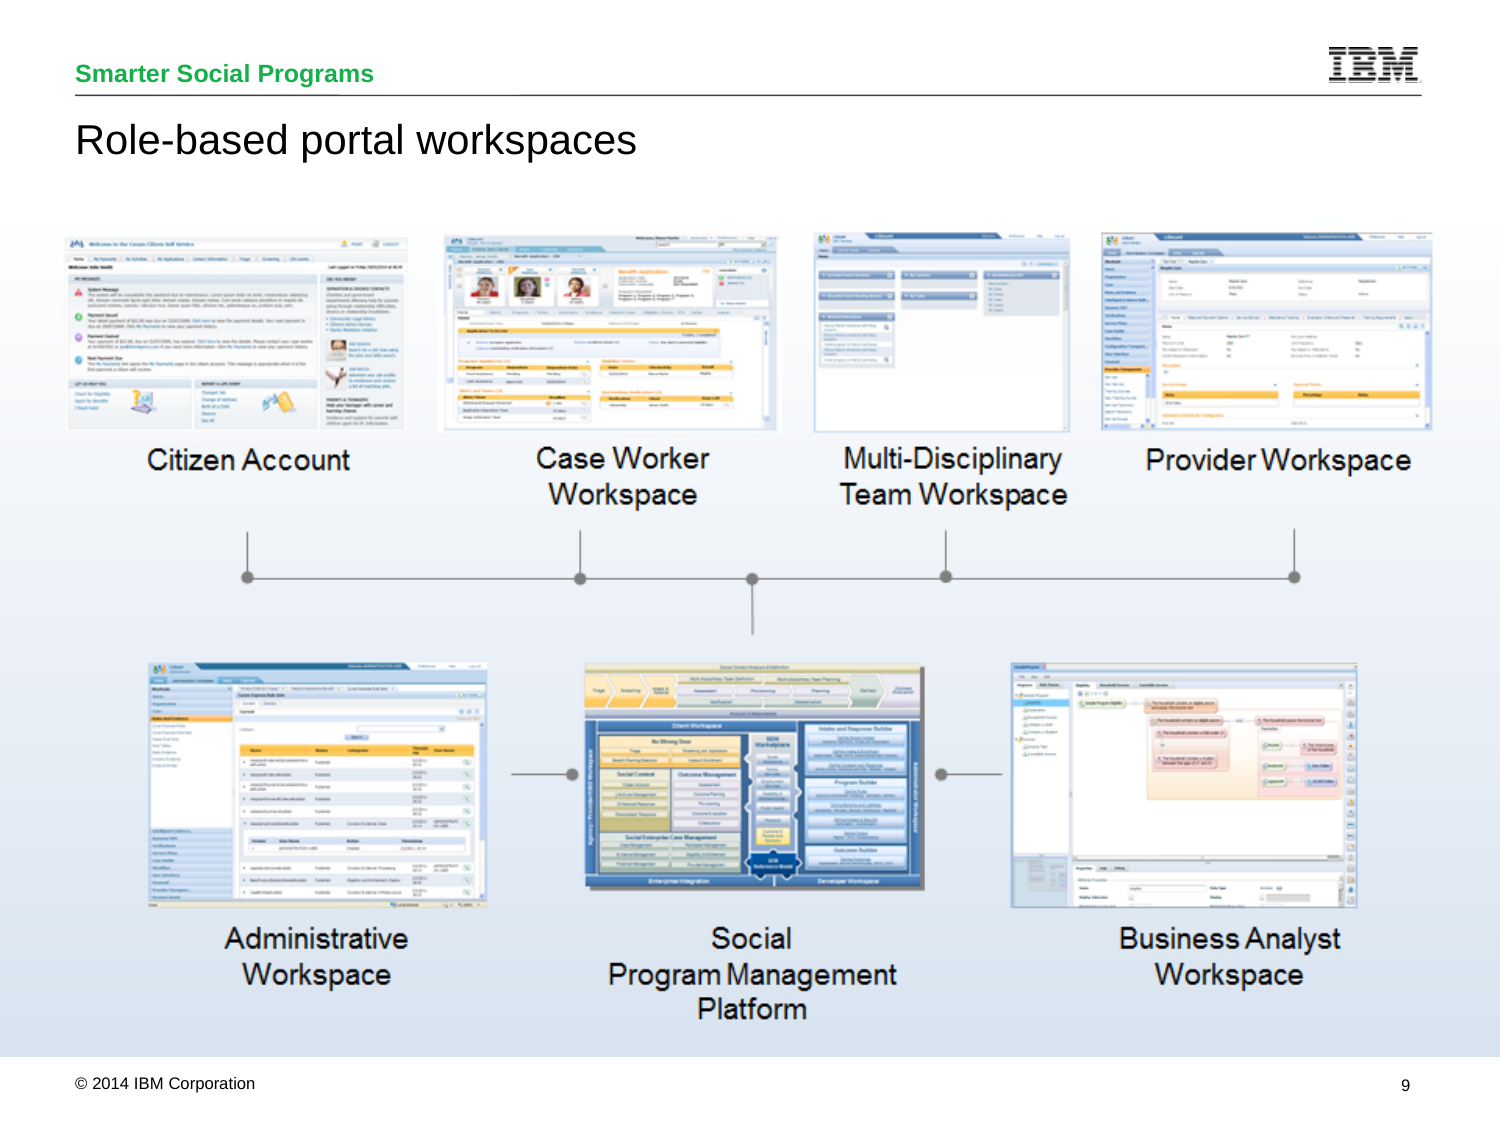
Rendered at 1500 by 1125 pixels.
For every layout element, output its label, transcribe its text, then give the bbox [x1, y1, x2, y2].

title Role-based portal workspaces [74, 112, 1421, 181]
picture [0, 203, 1500, 1057]
